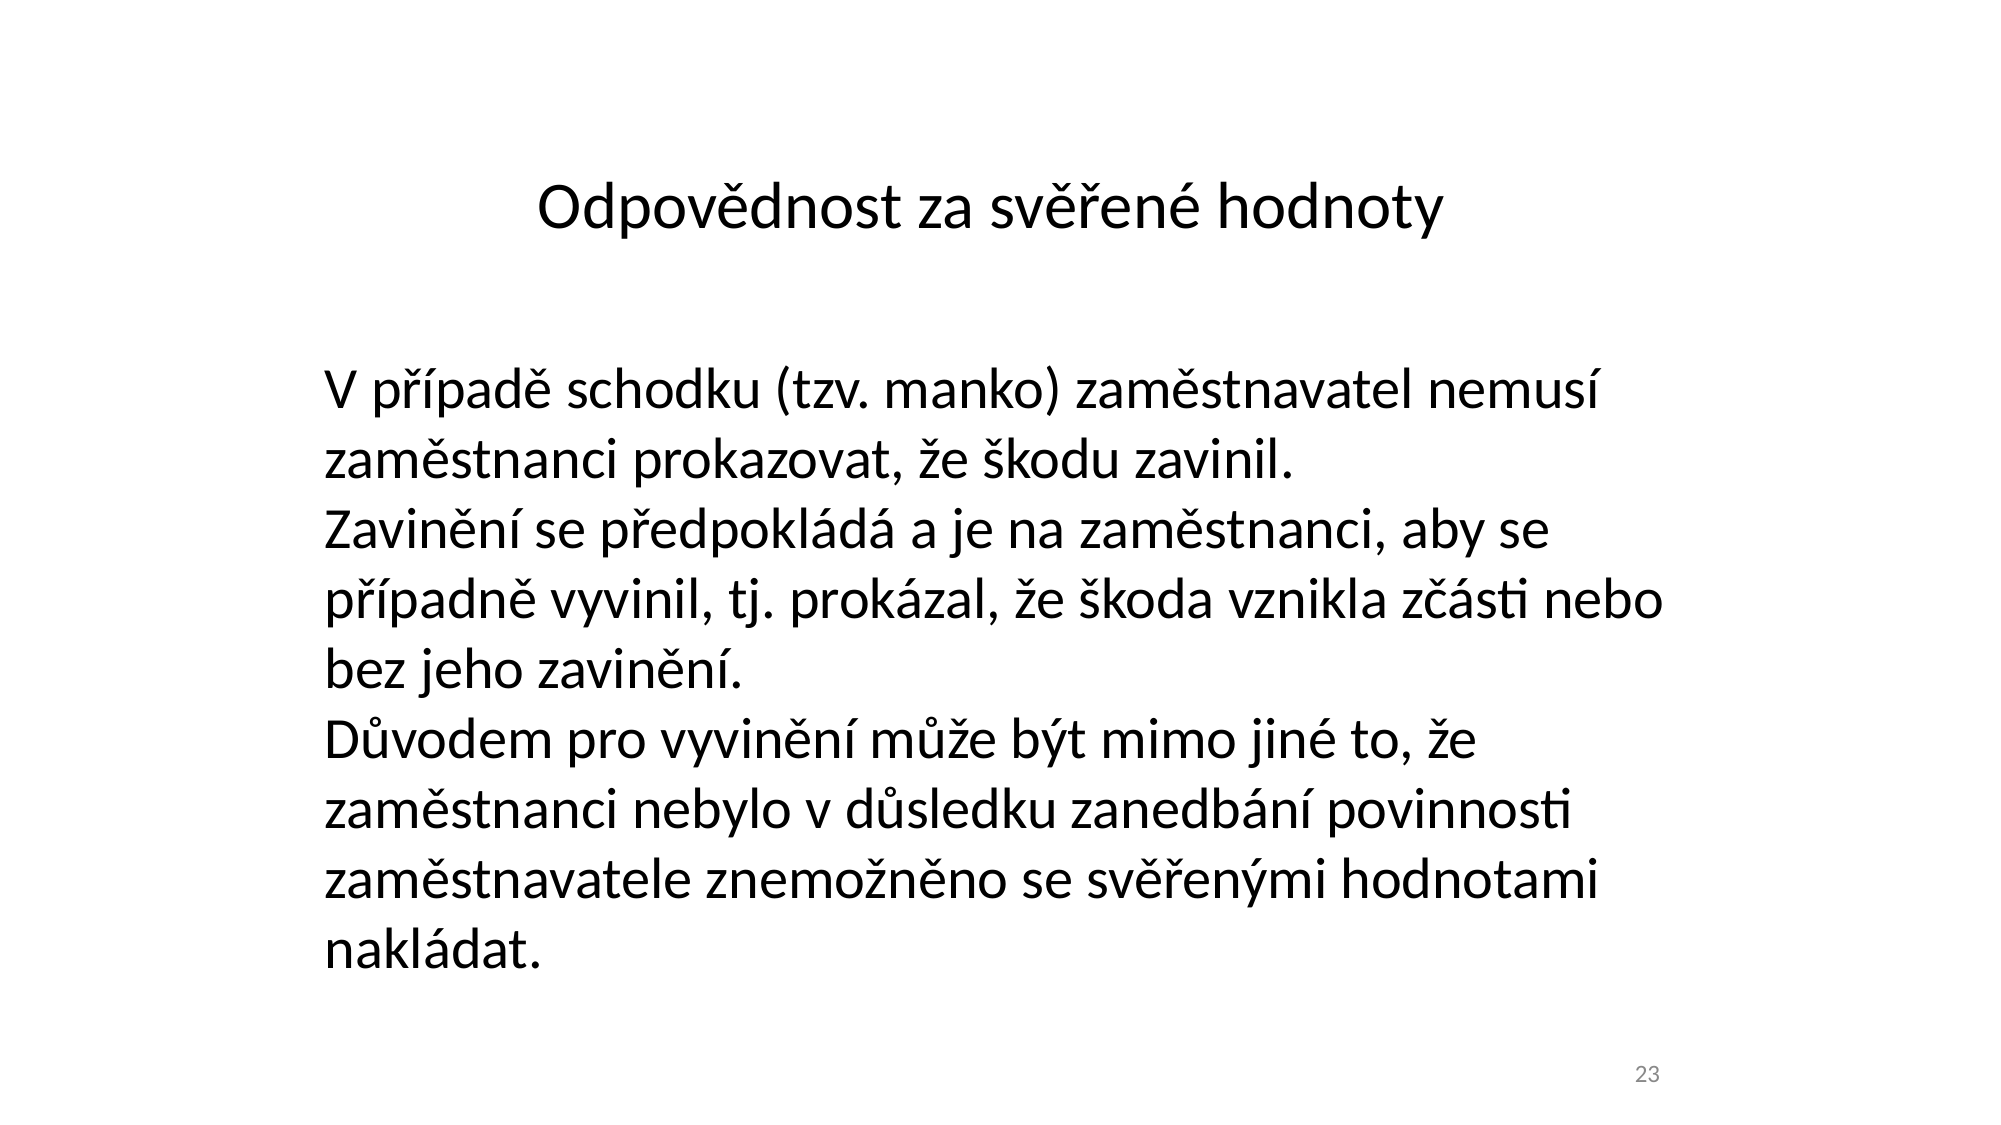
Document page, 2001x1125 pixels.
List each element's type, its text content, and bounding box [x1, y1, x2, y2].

text_box 23 [1325, 1042, 1675, 1103]
text_box Odpovědnost za svěřené hodnoty [316, 137, 1667, 268]
list V případě schodku (tzv. manko) zaměstnavatel nemusí zaměstnanci prokazovat, že škodu zavinil. Zavinění se předpokládá a je na zaměstnanci, aby se případně vyvinil, tj. prokázal, že škoda vznikla zčásti nebo bez jeho zavinění. Důvodem pro vyvinění může být mimo jiné to, že zaměstnanci nebylo v důsledku zanedbání povinnosti zaměstnavatele znemožněno se svěřenými hodnotami nakládat. [324, 349, 1675, 1031]
